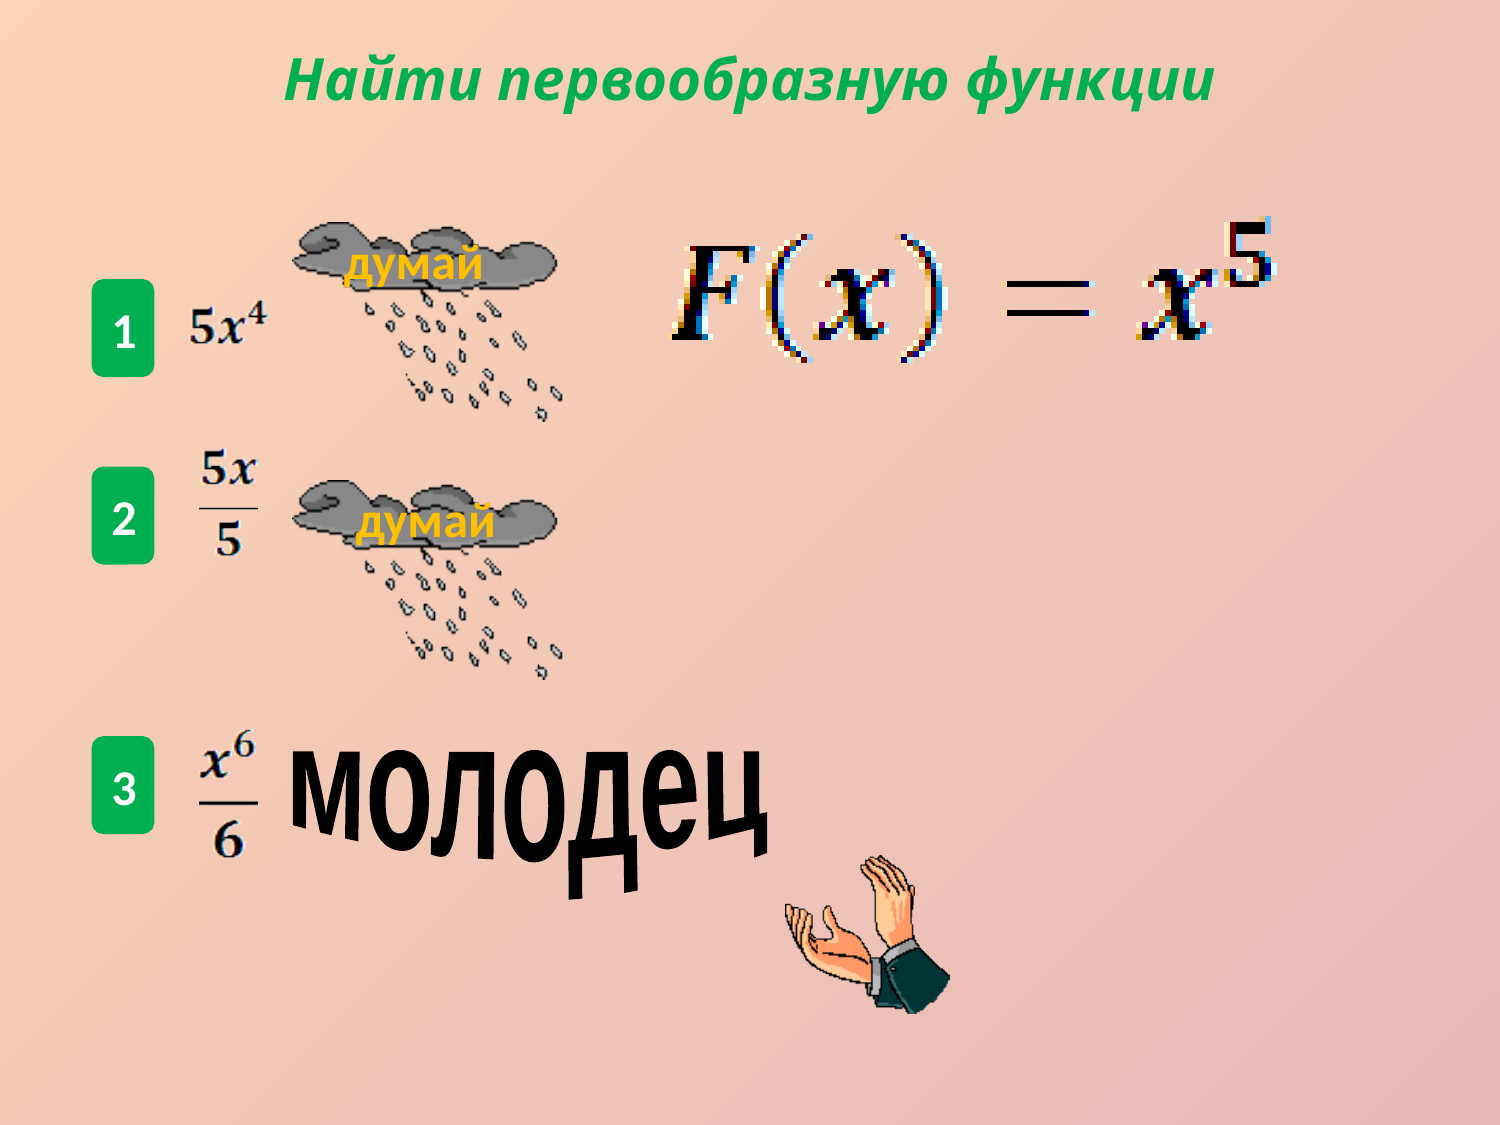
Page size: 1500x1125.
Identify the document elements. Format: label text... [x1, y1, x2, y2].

picture [198, 726, 258, 874]
picture [667, 198, 1290, 399]
text_box Найти первообразную функции [269, 35, 1231, 120]
picture [292, 480, 571, 680]
picture [292, 222, 571, 423]
picture [784, 855, 950, 1014]
text_box 2 [91, 466, 155, 565]
picture [198, 445, 258, 570]
text_box 1 [91, 279, 155, 378]
text_box 3 [91, 736, 155, 835]
picture [187, 292, 273, 364]
